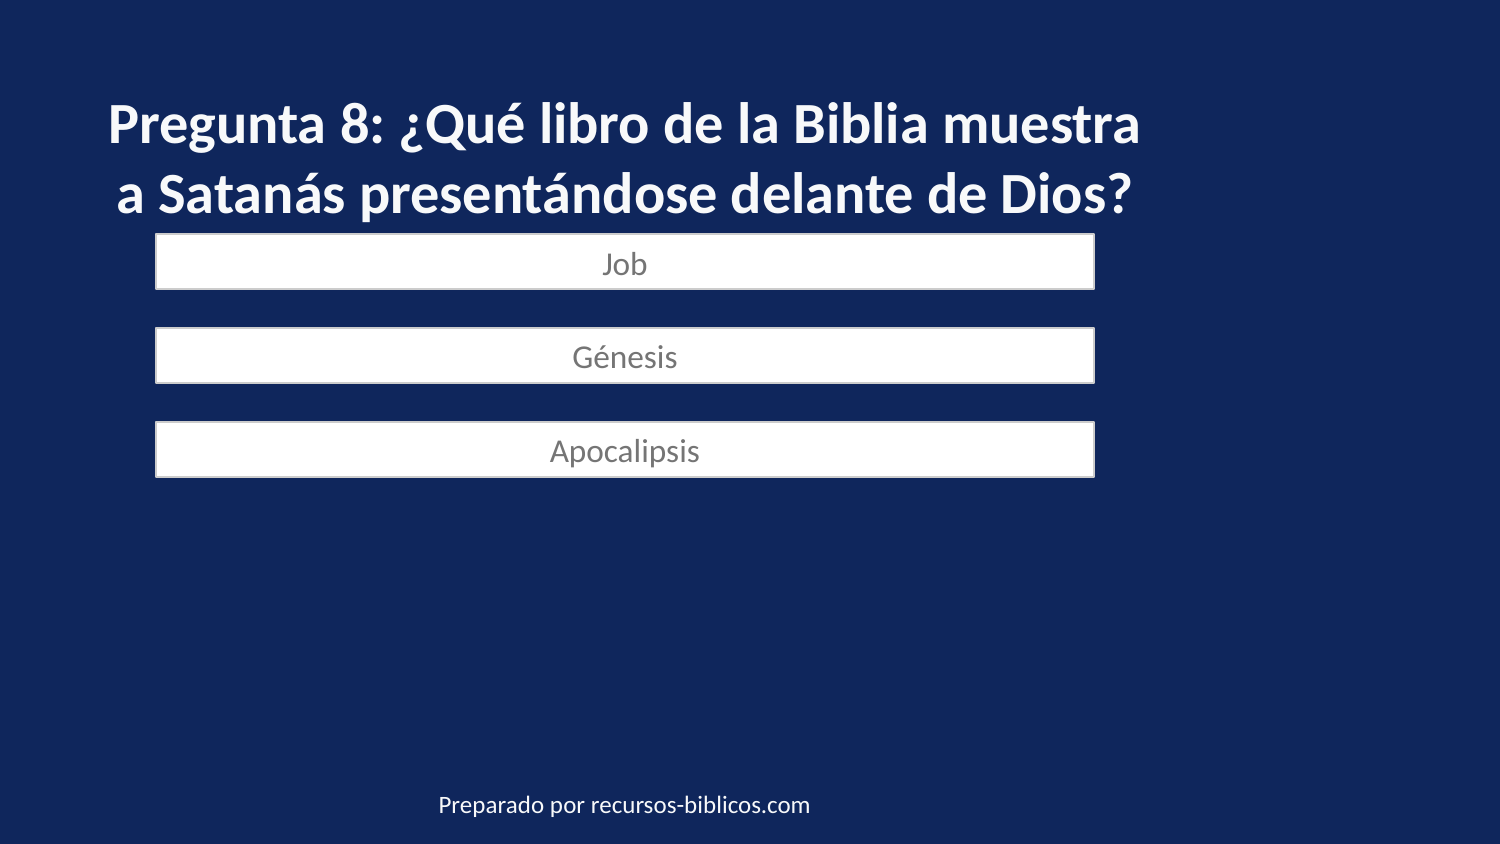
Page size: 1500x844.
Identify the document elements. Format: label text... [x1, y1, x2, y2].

text_box Job [156, 234, 1094, 290]
text_box Apocalipsis [156, 421, 1094, 477]
text_box Pregunta 8: ¿Qué libro de la Biblia muestra a Satanás presentándose delante de Dios? [78, 78, 1172, 233]
text_box Génesis [156, 328, 1094, 383]
text_box Preparado por recursos-biblicos.com [78, 781, 1172, 827]
